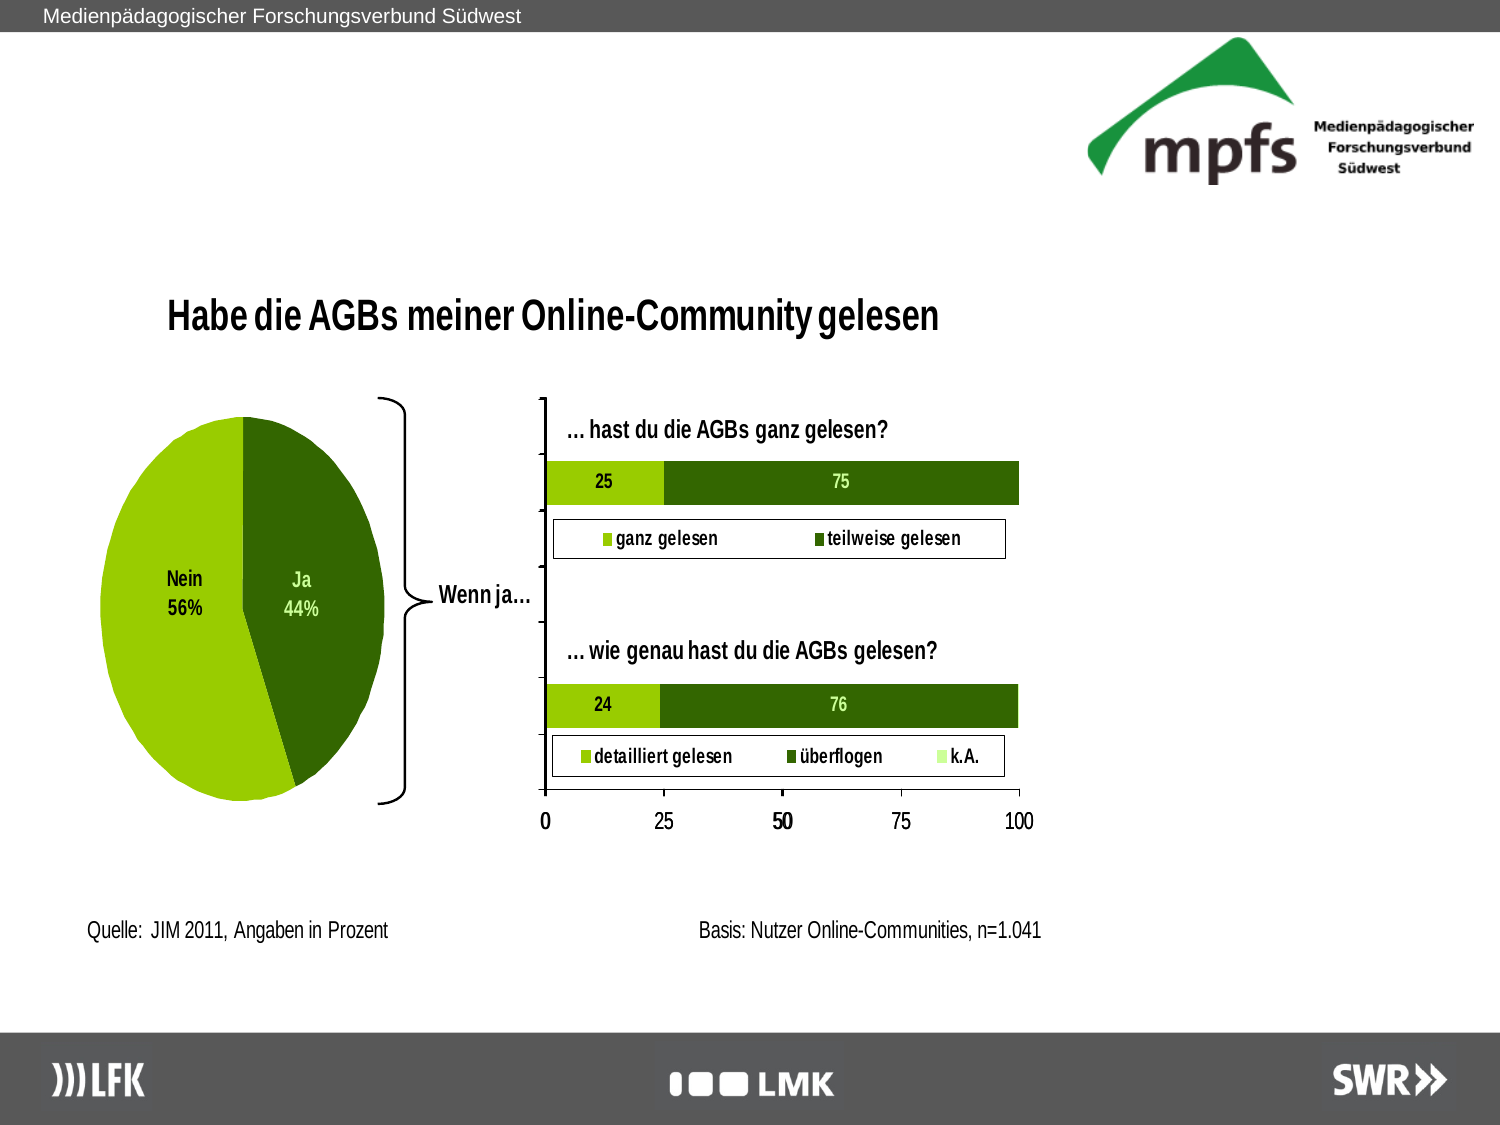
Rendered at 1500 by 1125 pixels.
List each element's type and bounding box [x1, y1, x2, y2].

picture [654, 1041, 844, 1110]
picture [61, 160, 1439, 1008]
picture [40, 1042, 153, 1111]
picture [1321, 1042, 1457, 1111]
